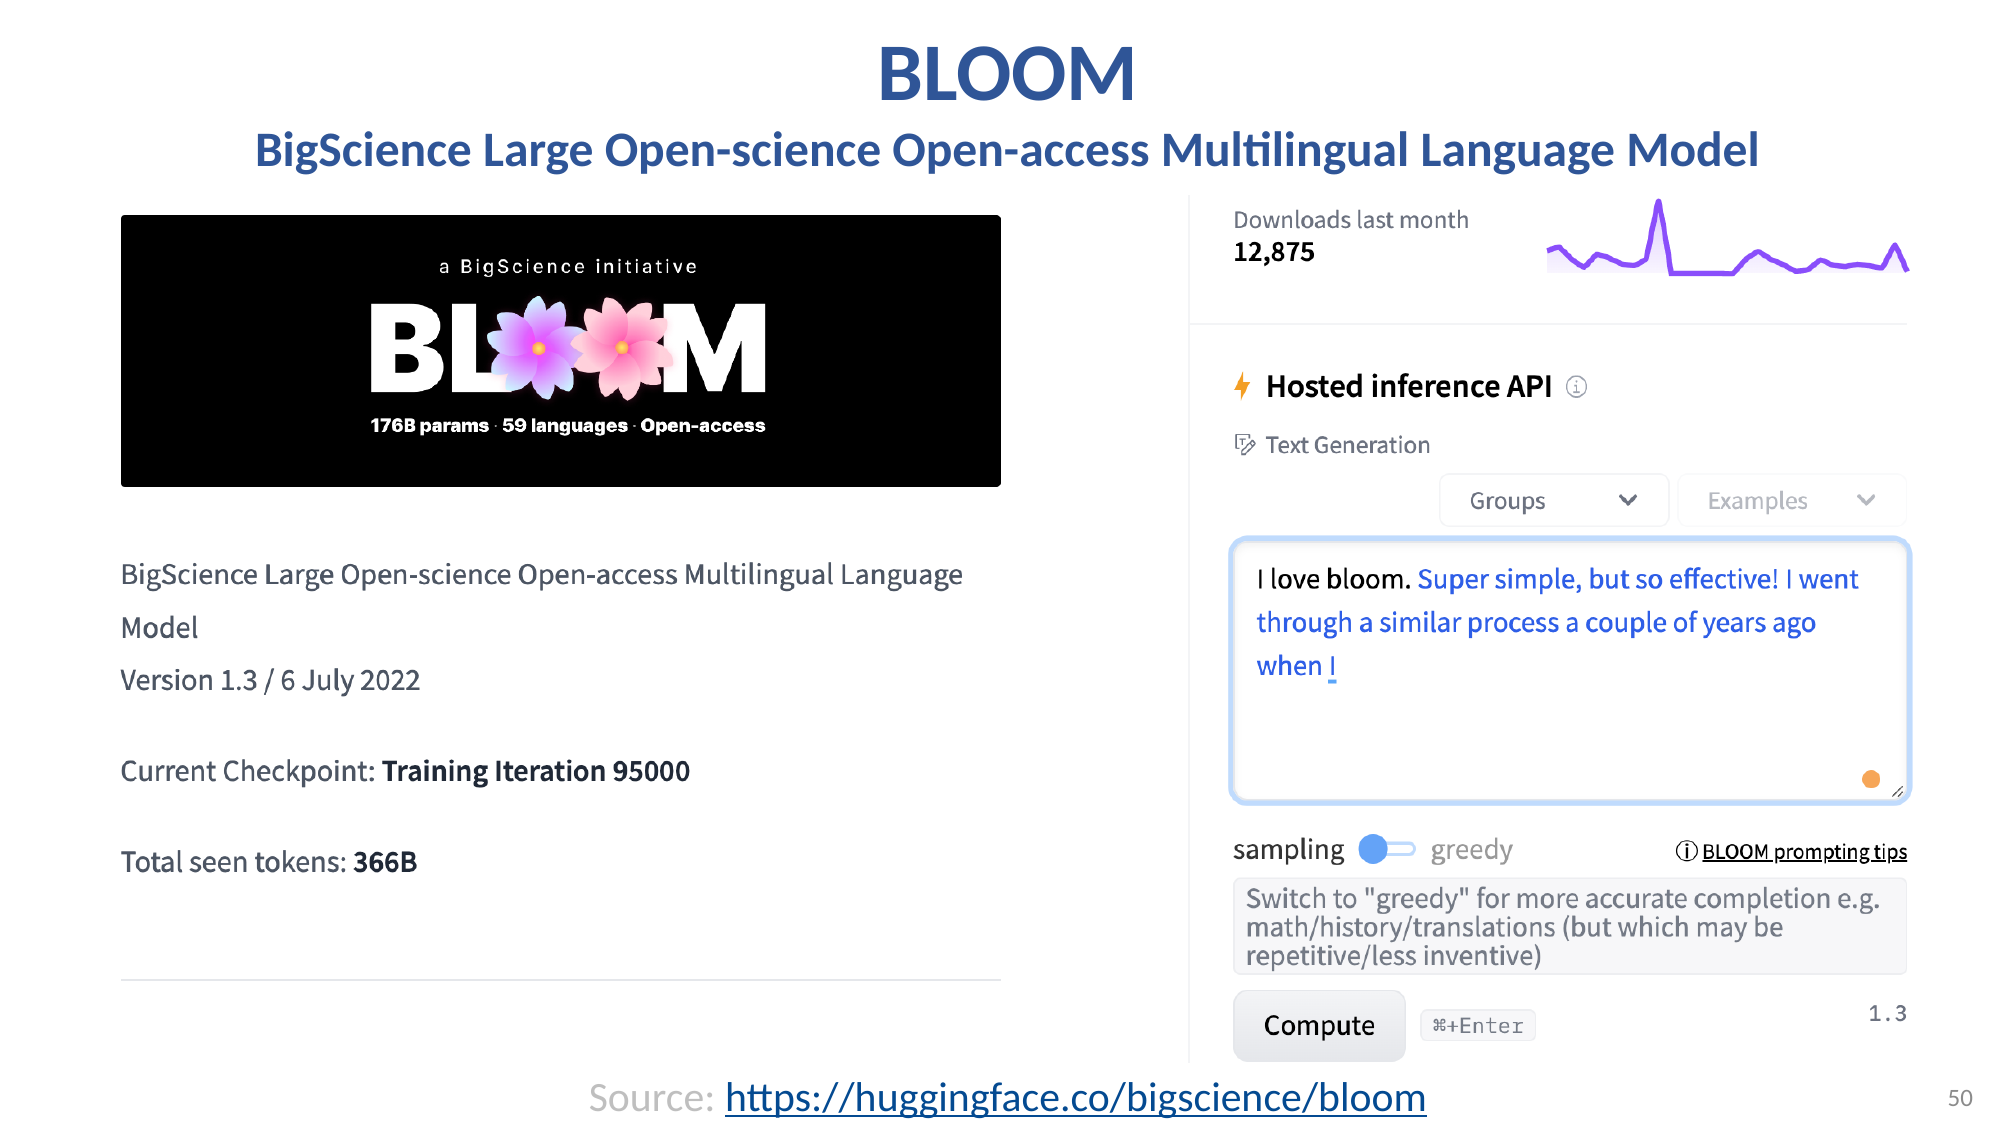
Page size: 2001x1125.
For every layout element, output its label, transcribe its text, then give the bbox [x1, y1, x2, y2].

picture [103, 195, 1929, 1063]
title BLOOM BigScience Large Open-science Open-access Multilingual Language Model [87, 9, 1929, 186]
slide_number 50 [1880, 1076, 1989, 1116]
text_box Source: https://huggingface.co/bigscience/bloom [137, 1063, 1880, 1125]
